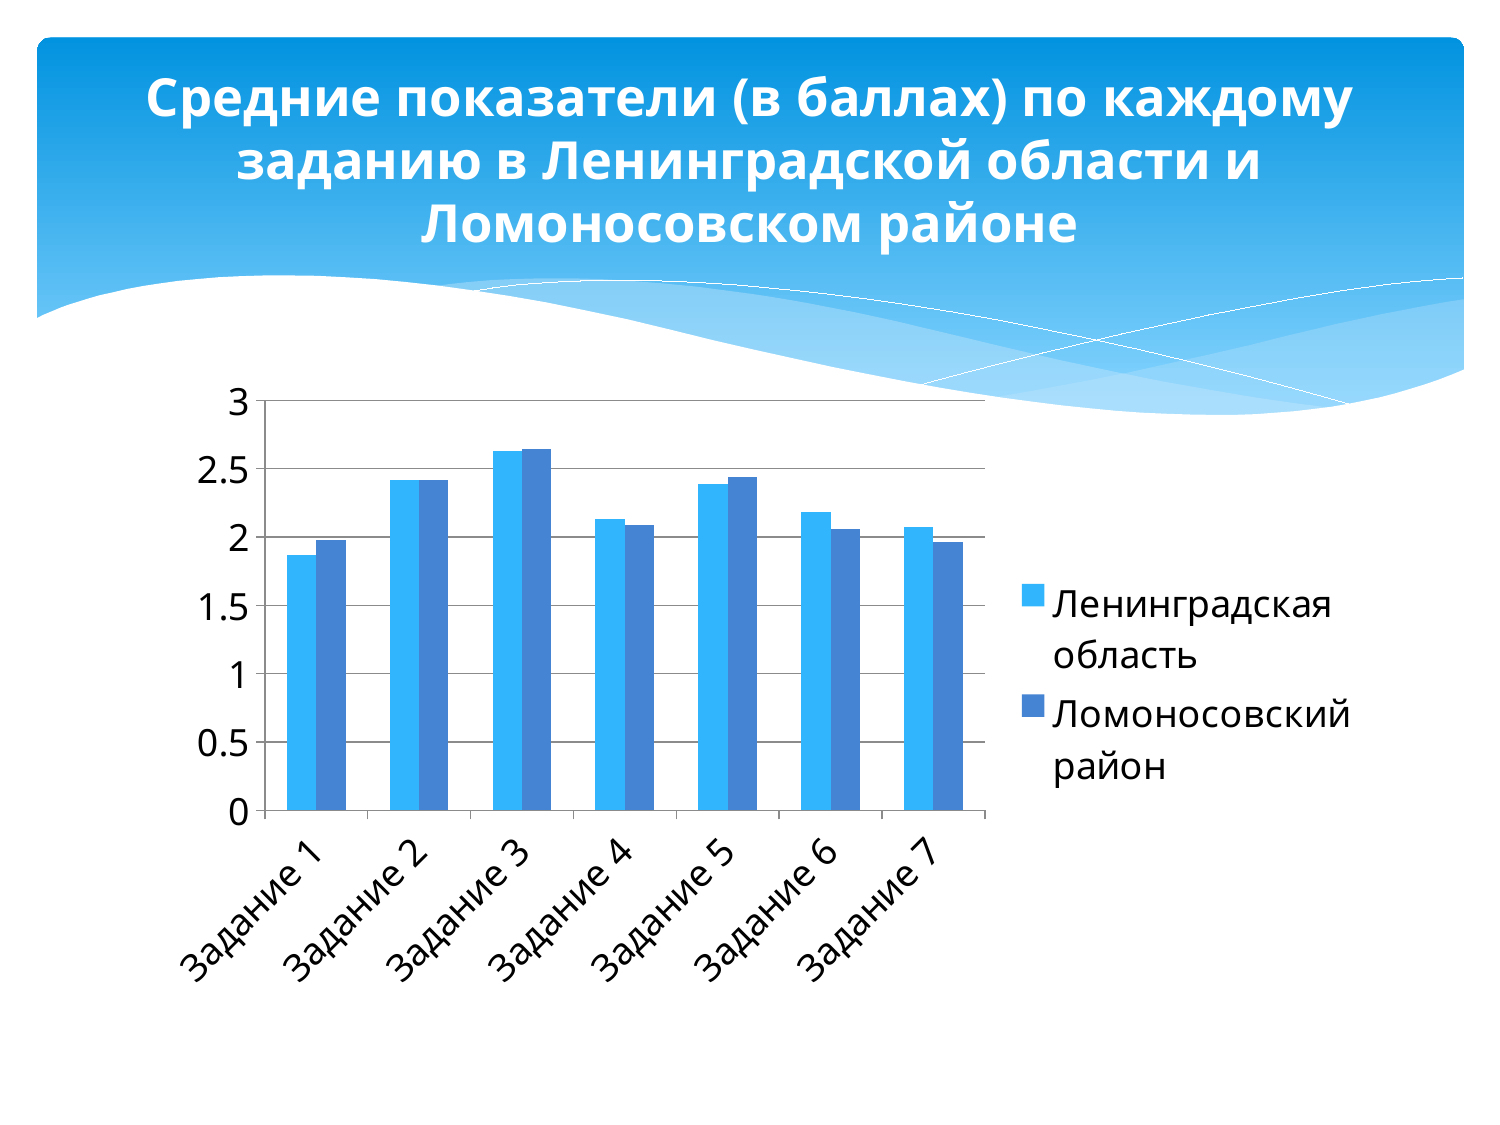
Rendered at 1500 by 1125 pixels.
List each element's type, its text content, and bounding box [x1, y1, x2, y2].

chart [142, 361, 1377, 1006]
title Средние показатели (в баллах) по каждому заданию в Ленинградской области и Ломоносовском районе [75, 55, 1425, 261]
